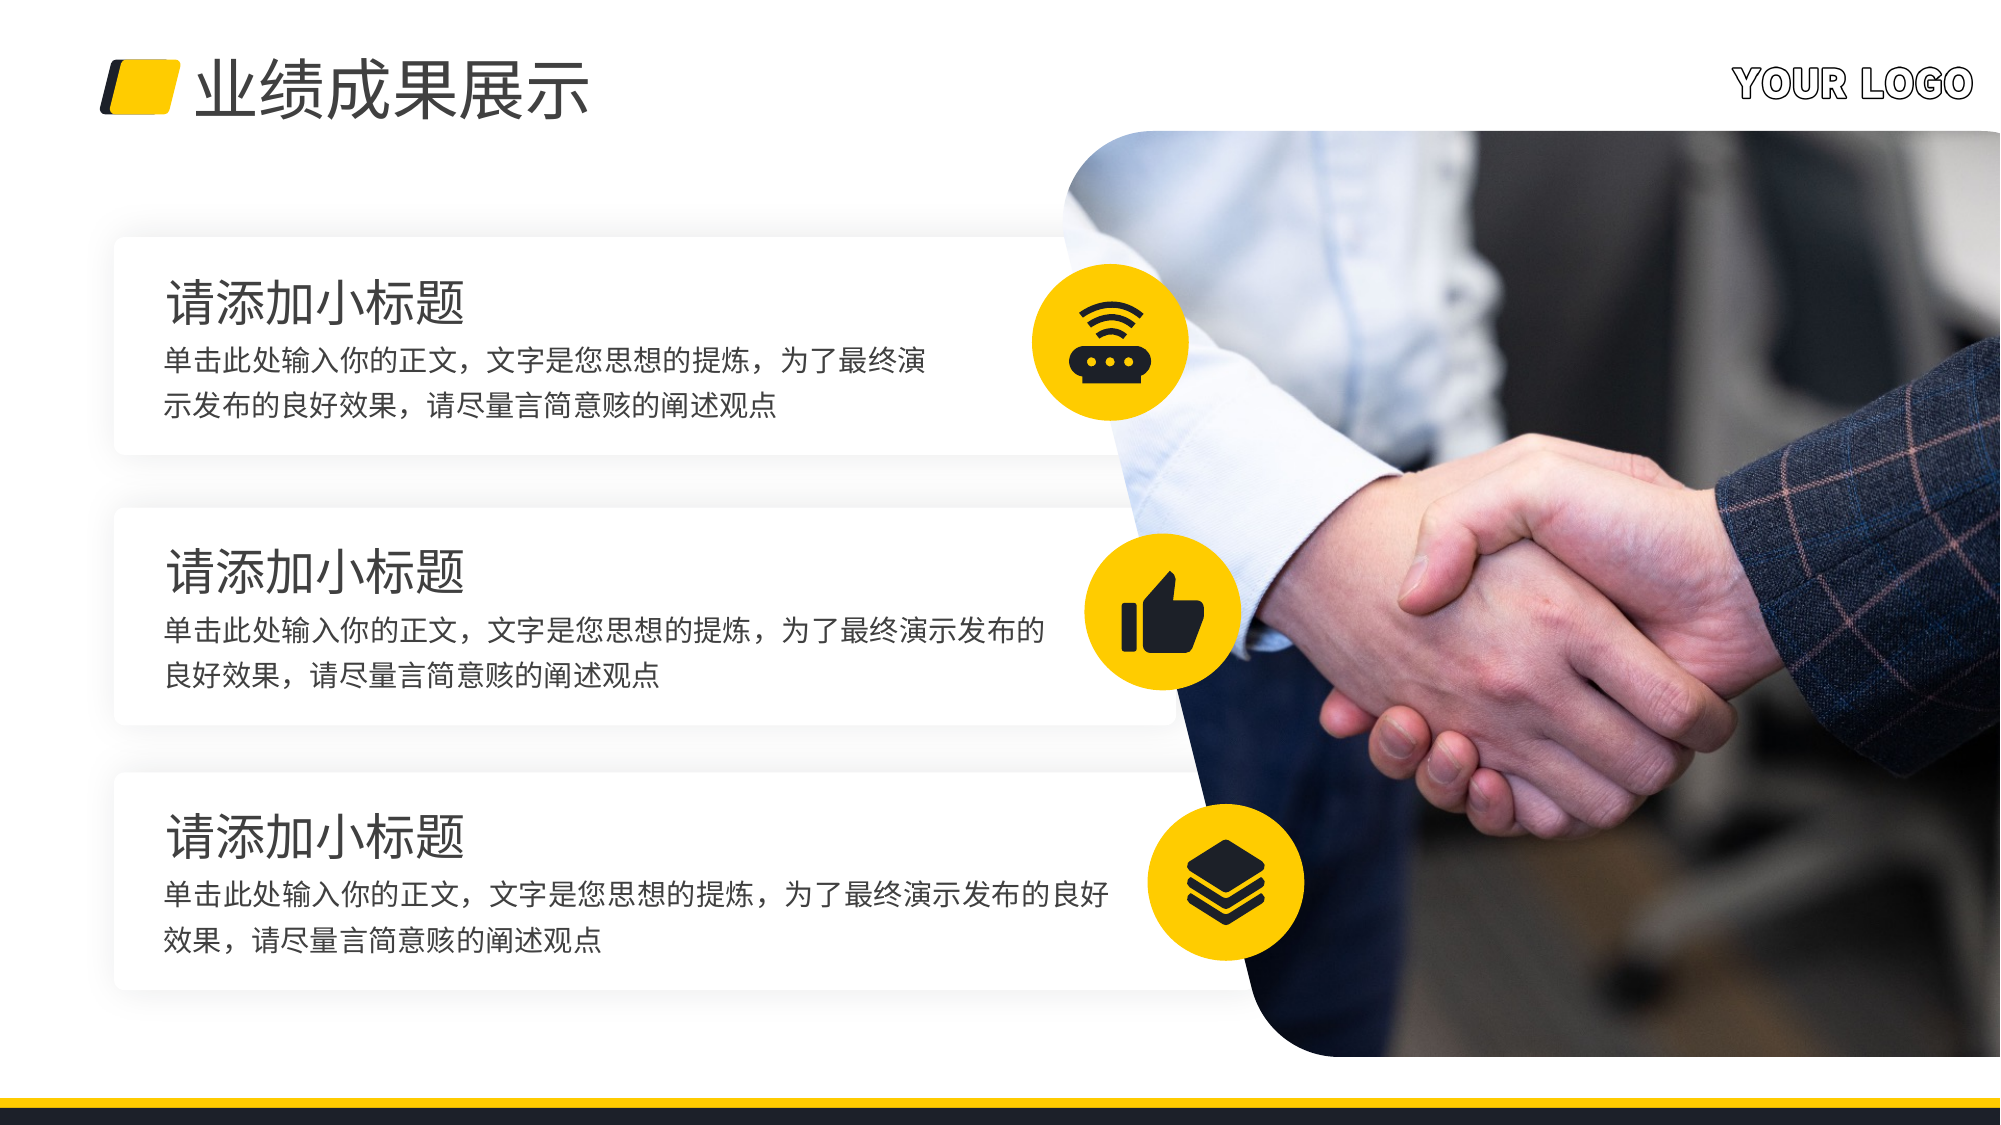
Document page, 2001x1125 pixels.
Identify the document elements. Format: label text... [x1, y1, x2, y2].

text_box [163, 540, 1047, 691]
text_box [98, 58, 124, 116]
text_box [112, 236, 1117, 456]
text_box [1068, 344, 1153, 385]
text_box [1141, 569, 1205, 655]
text_box [0, 1097, 2000, 1107]
text_box [1077, 300, 1146, 321]
text_box [112, 506, 1178, 727]
text_box [113, 771, 1250, 992]
text_box [0, 1107, 2000, 1125]
text_box [108, 58, 182, 116]
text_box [163, 271, 928, 421]
text_box [1120, 601, 1138, 653]
text_box [1083, 532, 1243, 692]
picture [1731, 66, 1973, 100]
text_box [1094, 327, 1129, 341]
text_box 业绩成果展示 [192, 48, 593, 129]
text_box [1085, 313, 1137, 330]
text_box [1030, 262, 1190, 422]
text_box [1061, 129, 2000, 1059]
text_box 请添加小标题 [165, 805, 466, 866]
text_box [1146, 802, 1306, 962]
text_box 单击此处输入你的正文，文字是您思想的提炼，为了最终演示发布的良好效果，请尽量言简意赅的阐述观点 [163, 866, 1111, 957]
text_box [1186, 838, 1266, 927]
